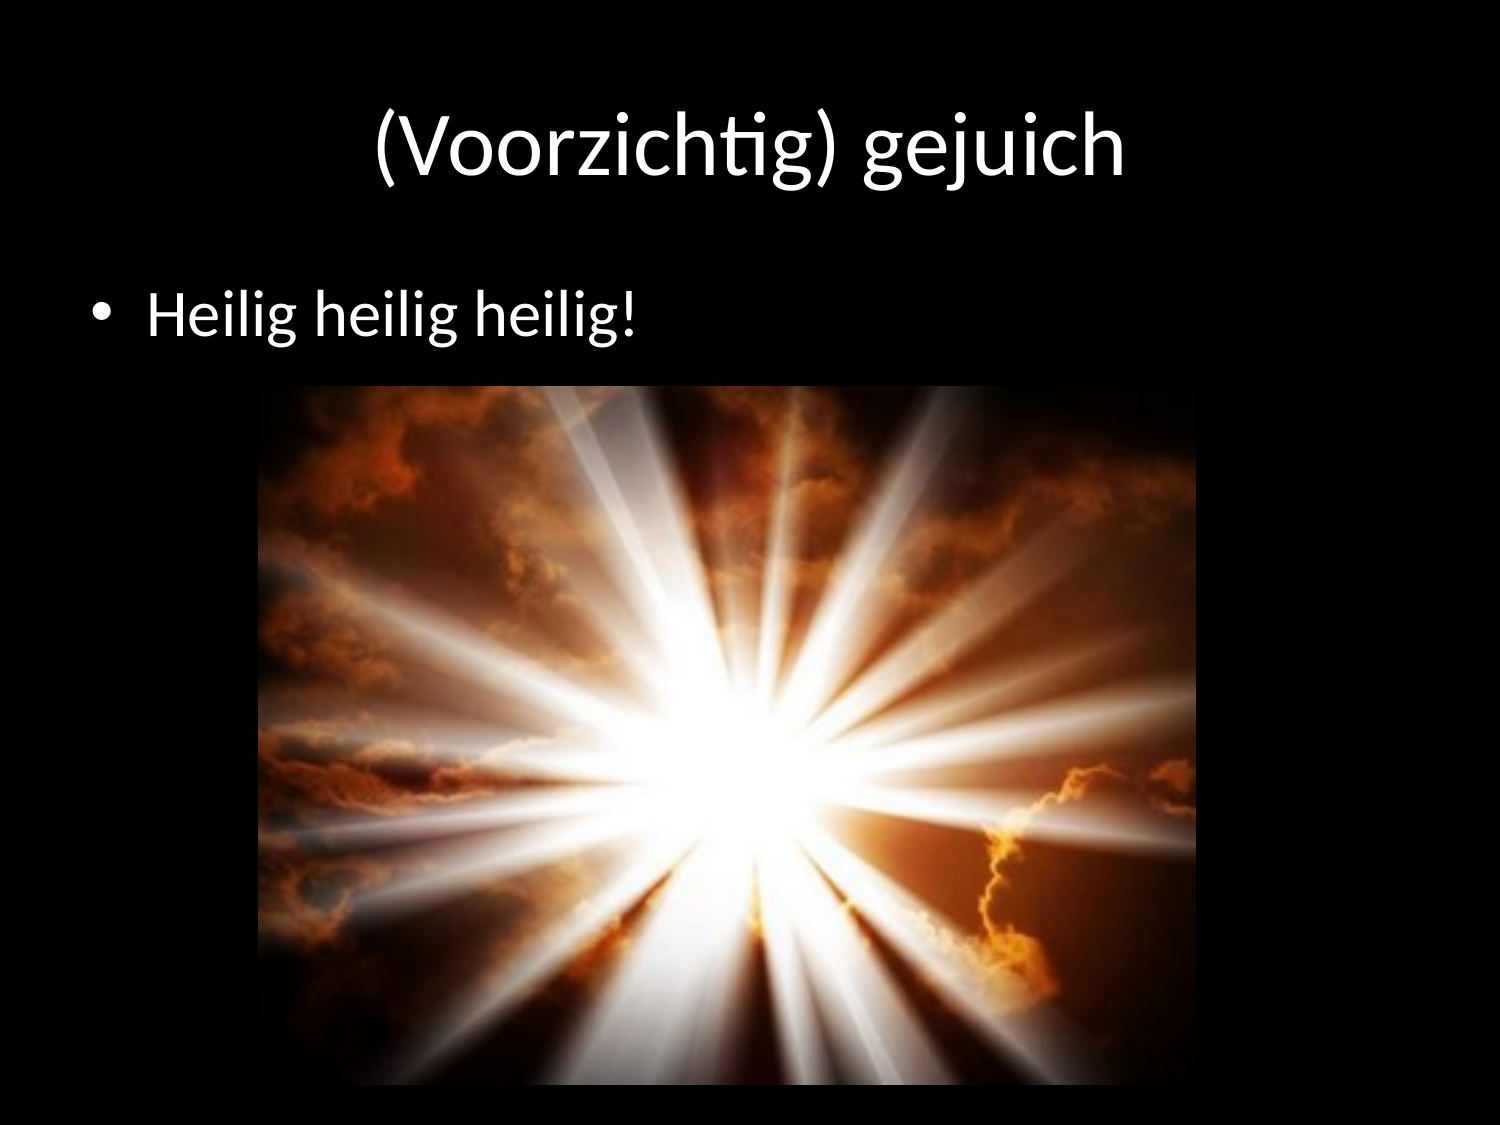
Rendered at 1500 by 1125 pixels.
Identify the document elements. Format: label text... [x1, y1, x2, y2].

title (Voorzichtig) gejuich [75, 45, 1425, 233]
picture [258, 385, 1196, 1086]
list Heilig heilig heilig! [75, 262, 1425, 1005]
